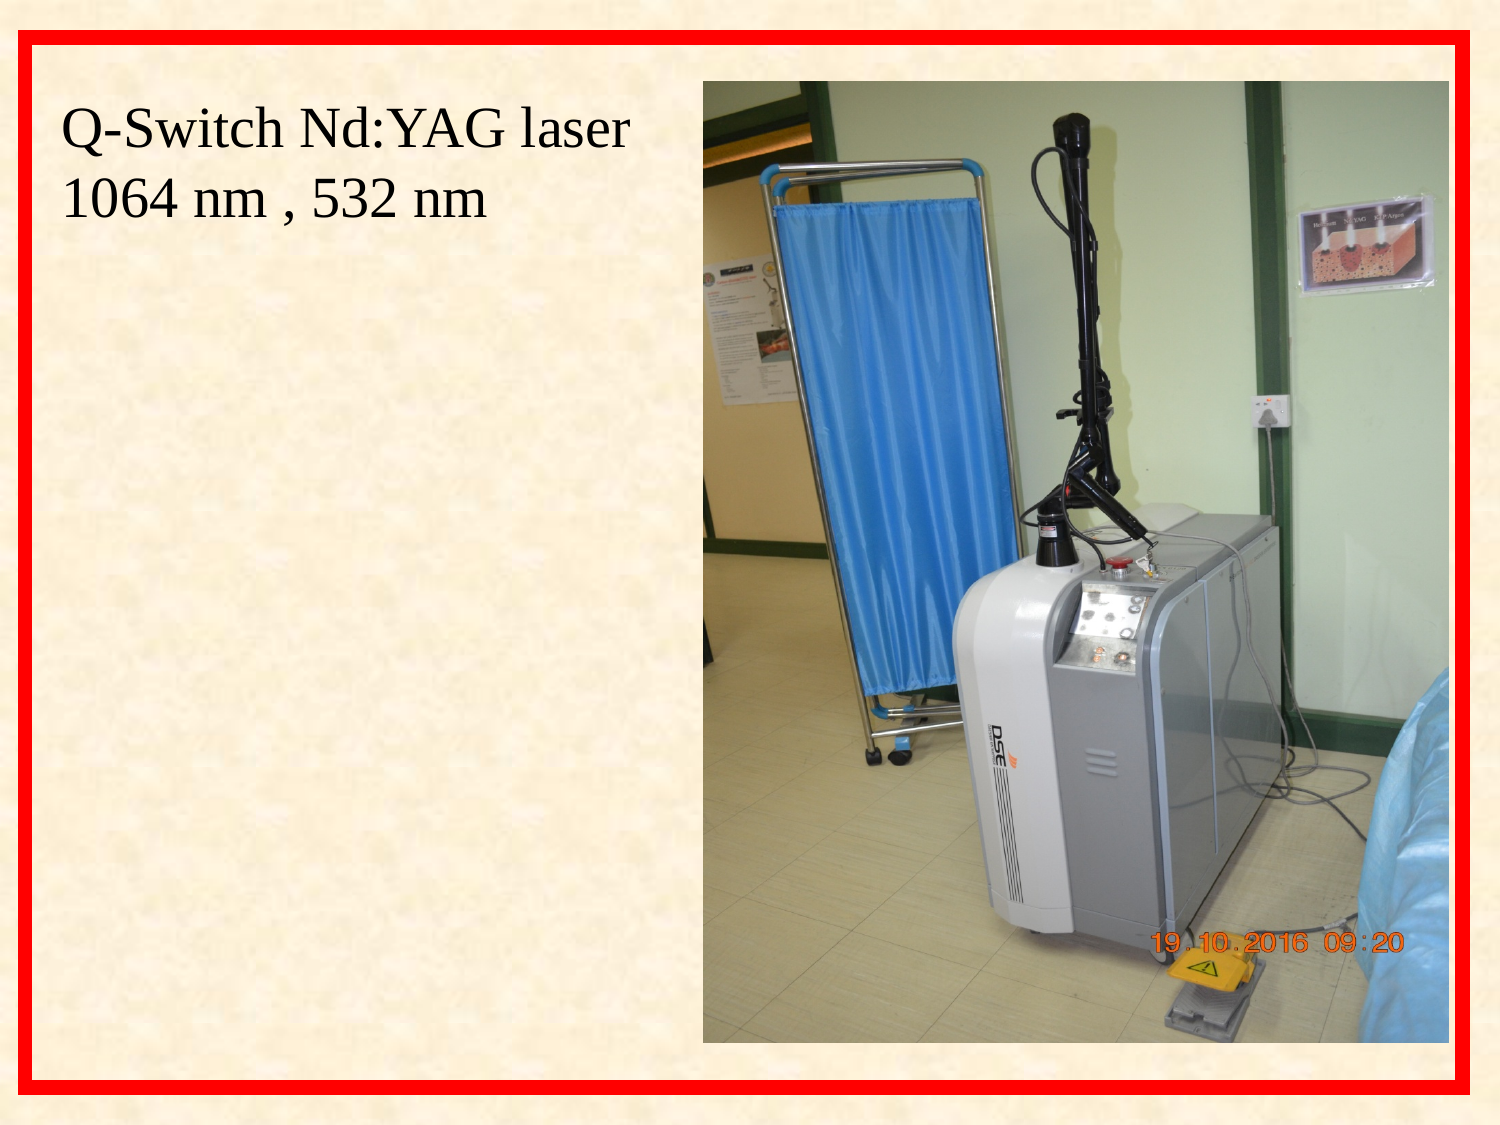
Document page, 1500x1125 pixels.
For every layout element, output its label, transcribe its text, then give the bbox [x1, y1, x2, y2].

picture [0, 0, 1500, 1125]
text_box [24, 37, 1463, 1088]
text_box Q-Switch Nd:YAG laser 1064 nm , 532 nm [46, 81, 668, 237]
